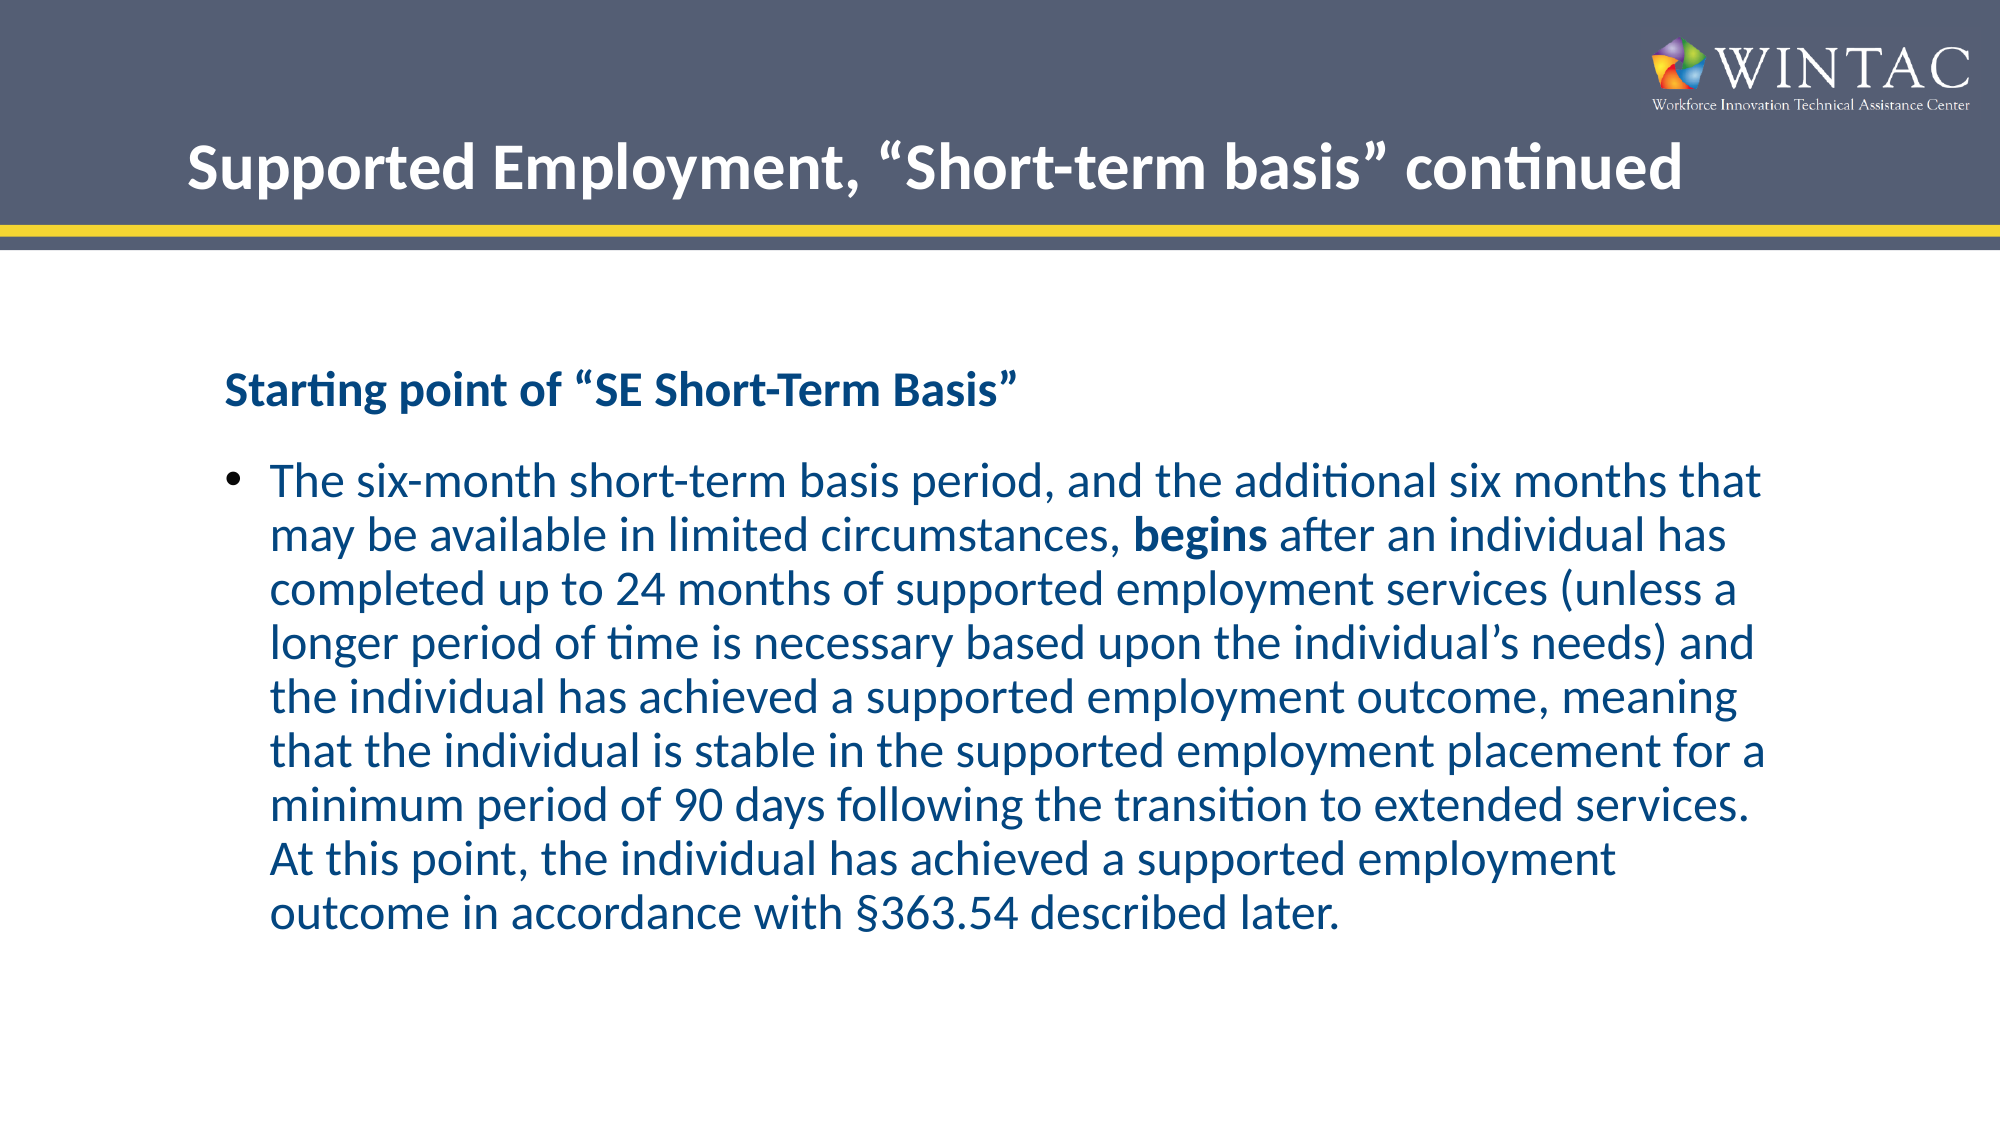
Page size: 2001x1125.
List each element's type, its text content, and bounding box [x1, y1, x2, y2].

list Starting point of “SE Short-Term Basis” The six-month short-term basis period, and the additional six months that may be available in limited circumstances, begins after an individual has completed up to 24 months of supported employment services (unless a longer period of time is necessary based upon the individual’s needs) and the individual has achieved a supported employment outcome, meaning that the individual is stable in the supported employment placement for a minimum period of 90 days following the transition to extended services. At this point, the individual has achieved a supported employment outcome in accordance with §363.54 described later. [209, 355, 1785, 1125]
picture [1641, 27, 1981, 120]
title Supported Employment, “Short-term basis” continued [172, 41, 1822, 212]
